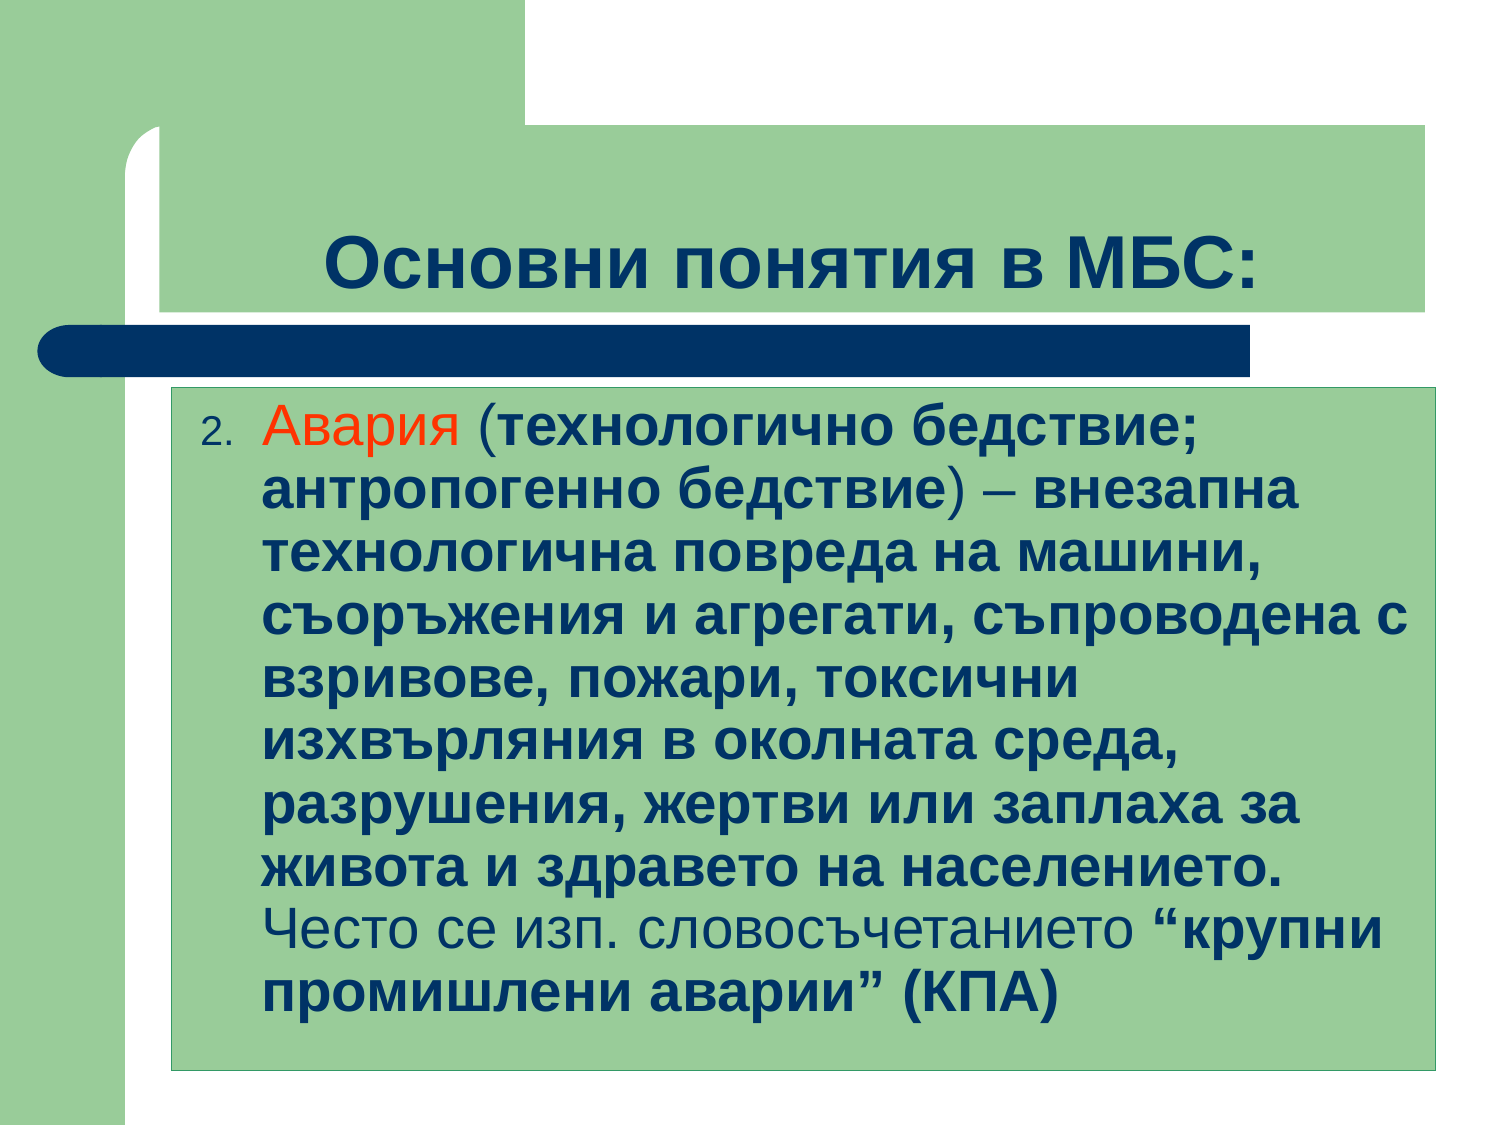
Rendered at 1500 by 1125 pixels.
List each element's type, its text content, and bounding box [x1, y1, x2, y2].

title Основни понятия в МБС: [159, 125, 1425, 313]
list 2. Авария (технологично бедствие; антропогенно бедствие) – внезапна технологична повреда на машини, съоръжения и агрегати, съпроводена с взривове, пожари, токсични изхвърляния в околната среда, разрушения, жертви или заплаха за живота и здравето на населението. Често се изп. словосъчетанието “крупни промишлени аварии” (КПА) [171, 387, 1436, 1071]
